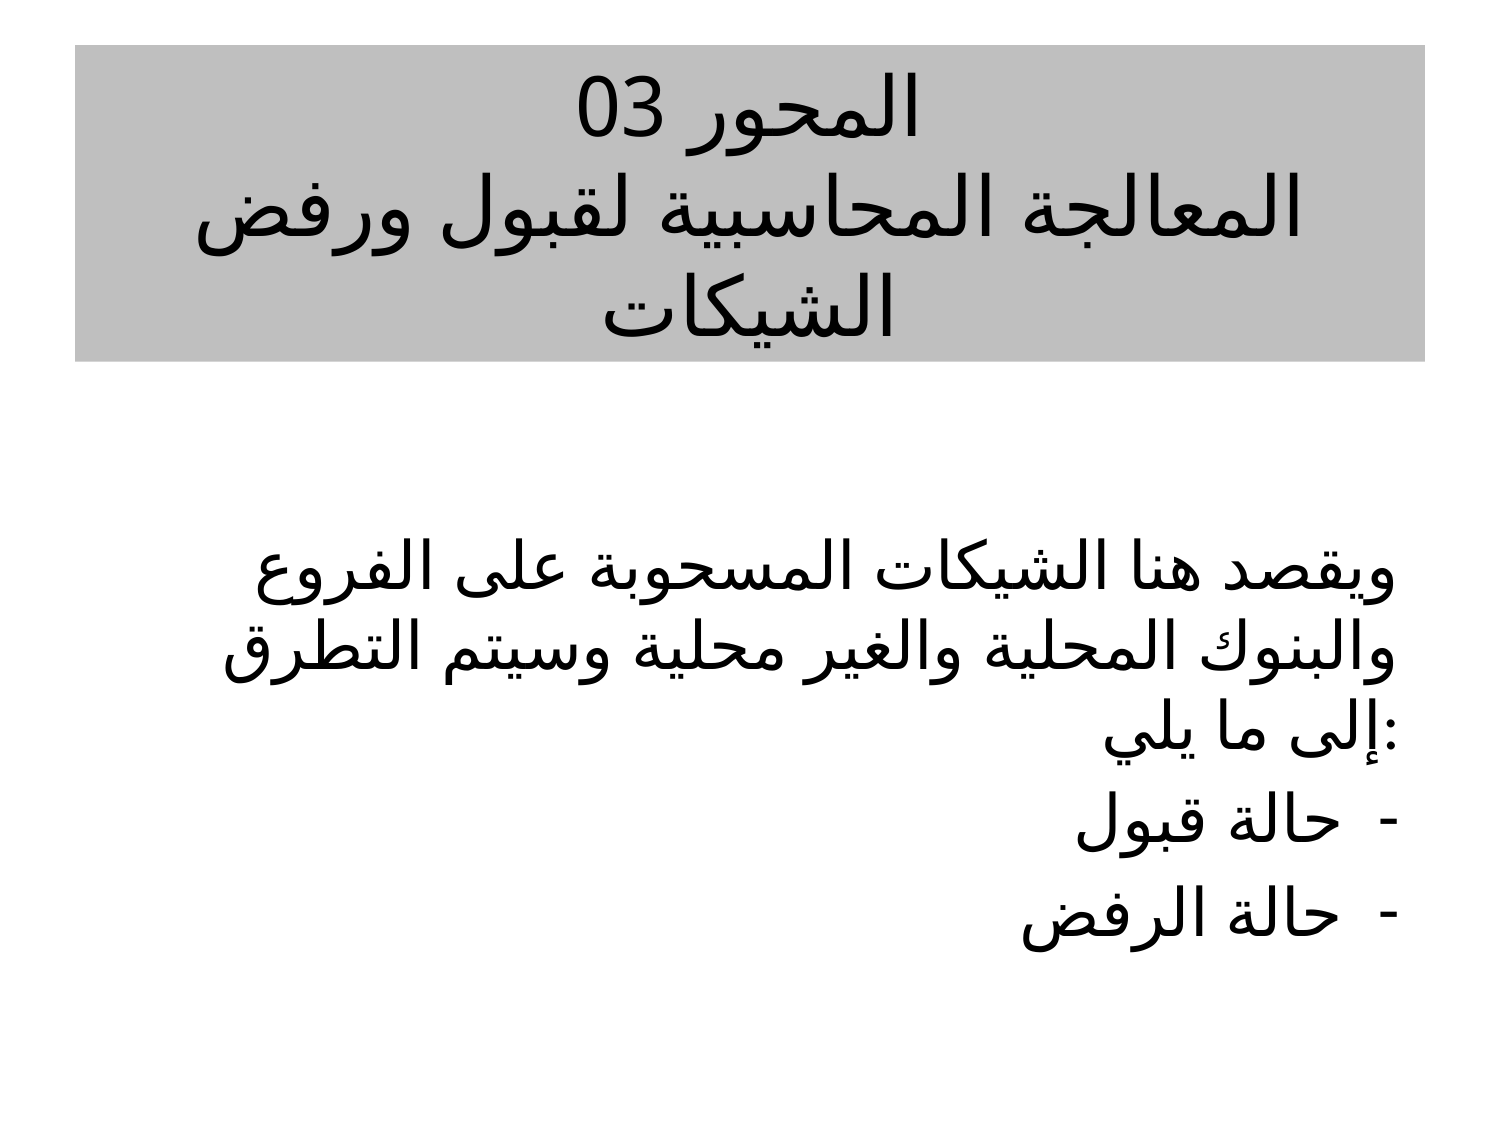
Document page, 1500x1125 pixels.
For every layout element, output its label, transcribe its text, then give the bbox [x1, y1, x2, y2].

list ويقصد هنا الشيكات المسحوبة على الفروع والبنوك المحلية والغير محلية وسيتم التطرق إلى ما يلي: حالة قبول حالة الرفض [64, 515, 1415, 929]
title المحور 03 المعالجة المحاسبية لقبول ورفض الشيكات [75, 45, 1425, 362]
